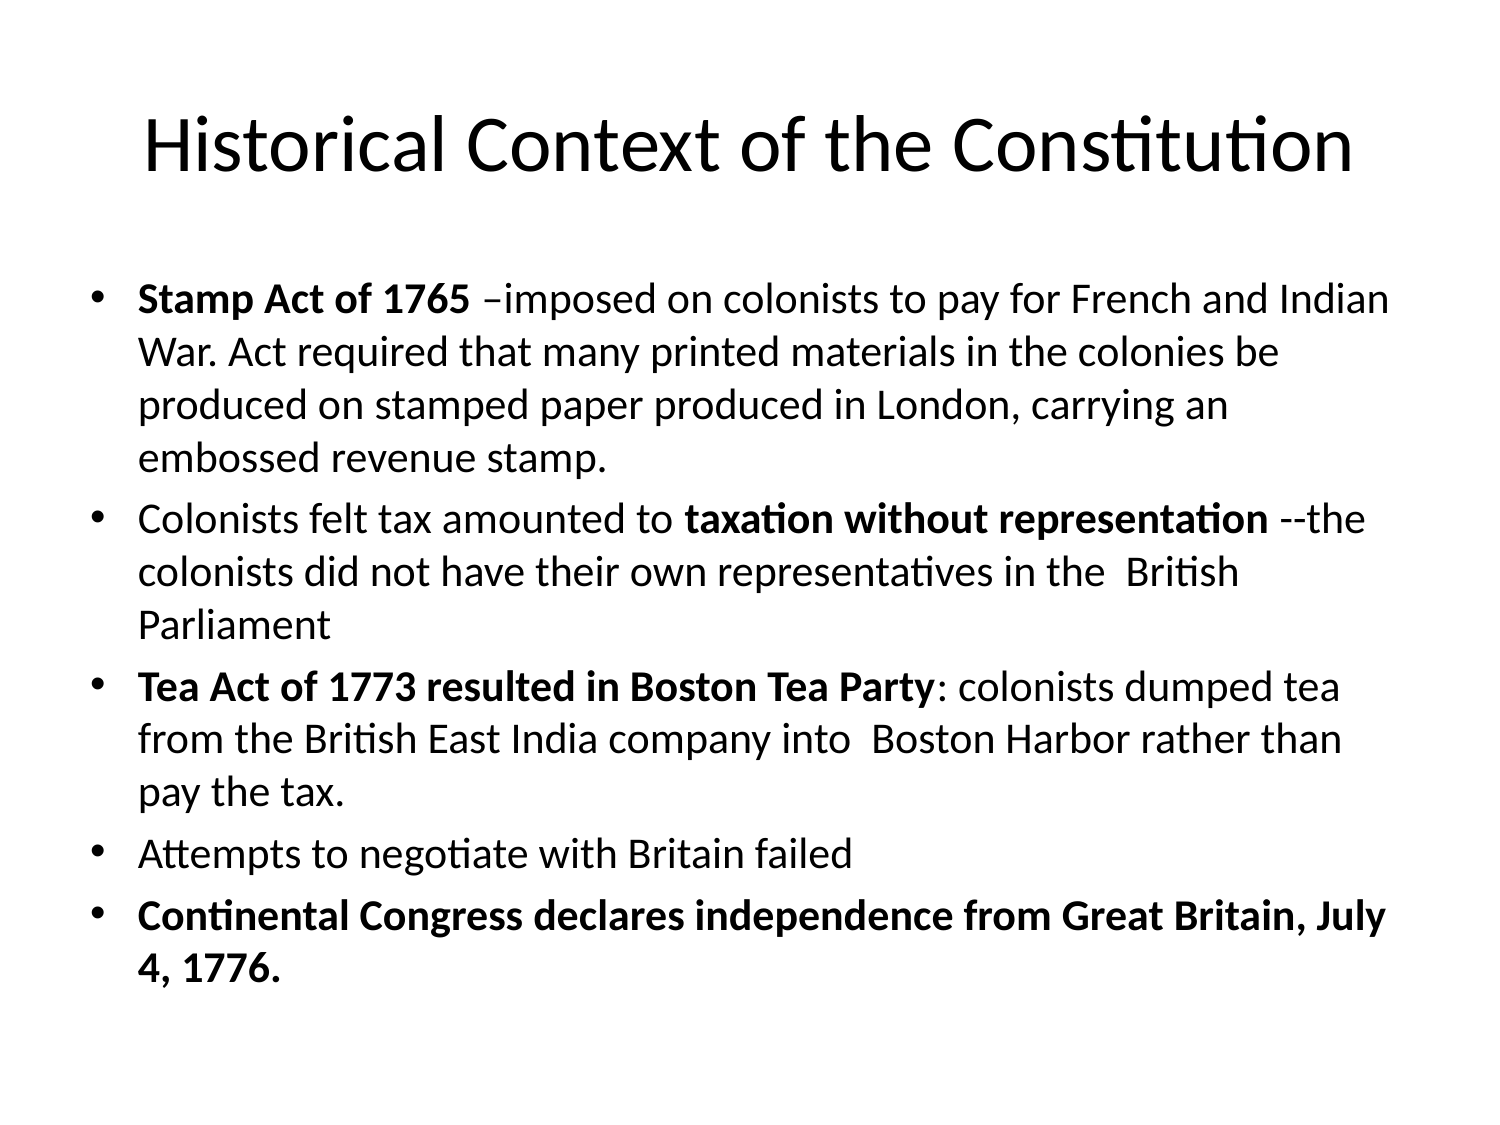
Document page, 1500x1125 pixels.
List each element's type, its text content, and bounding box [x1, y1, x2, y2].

list Stamp Act of 1765 –imposed on colonists to pay for French and Indian War. Act required that many printed materials in the colonies be produced on stamped paper produced in London, carrying an embossed revenue stamp. Colonists felt tax amounted to taxation without representation --the colonists did not have their own representatives in the British Parliament Tea Act of 1773 resulted in Boston Tea Party: colonists dumped tea from the British East India company into Boston Harbor rather than pay the tax. Attempts to negotiate with Britain failed Continental Congress declares independence from Great Britain, July 4, 1776. [75, 262, 1425, 1005]
title Historical Context of the Constitution [75, 45, 1425, 233]
